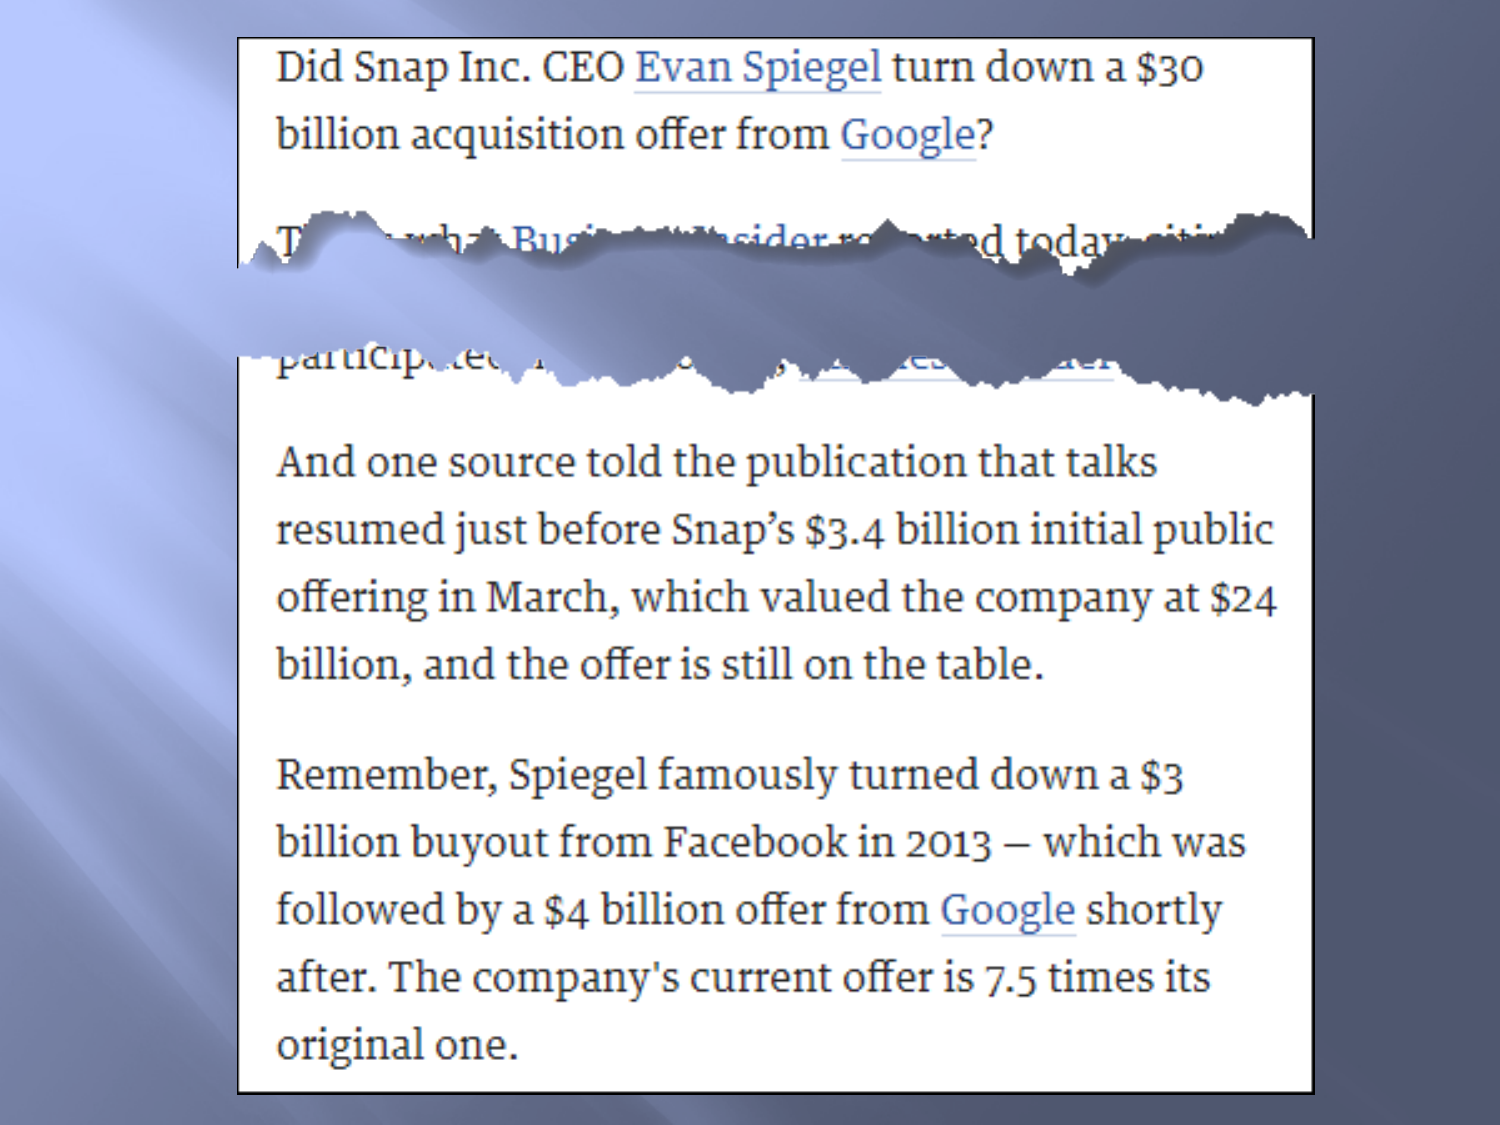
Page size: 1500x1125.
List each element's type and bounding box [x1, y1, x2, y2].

picture [237, 37, 1316, 1096]
